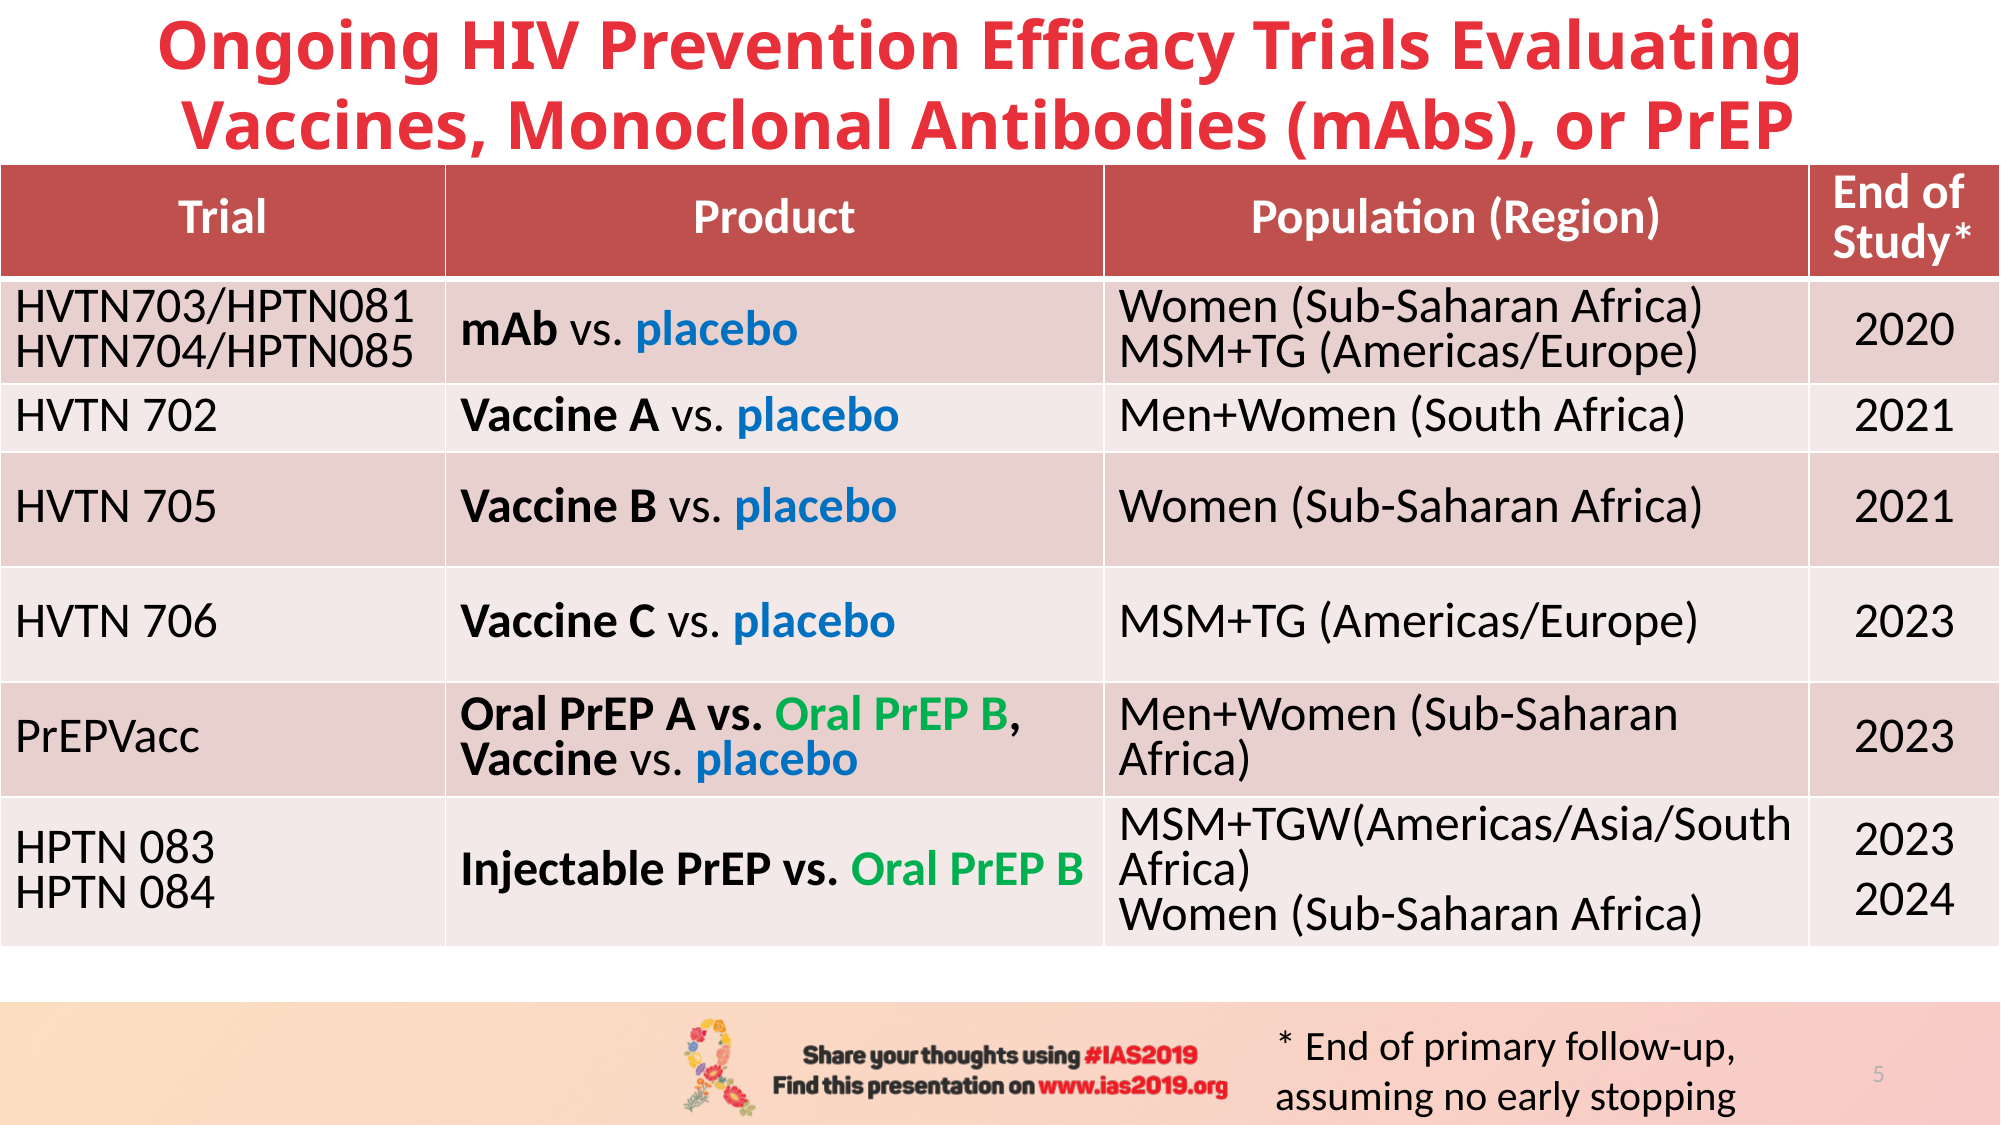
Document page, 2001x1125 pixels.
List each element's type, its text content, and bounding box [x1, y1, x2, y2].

table_cell HPTN 083 HPTN 084 [1, 798, 445, 946]
table_header Population (Region) [1105, 165, 1808, 276]
title Ongoing HIV Prevention Efficacy Trials Evaluating Vaccines, Monoclonal Antibodies (mAbs), or PrEP [89, 29, 1890, 137]
table_header End of Study* [1810, 165, 1999, 276]
table_cell 2023 [1810, 683, 1999, 796]
table_cell Women (Sub-Saharan Africa) [1105, 453, 1808, 566]
table_header Trial [1, 165, 445, 276]
table_cell 2023 [1810, 568, 1999, 681]
text_box * End of primary follow-up, assuming no early stopping [1260, 1011, 1762, 1125]
table_cell MSM+TG (Americas/Europe) [1105, 568, 1808, 681]
table_cell MSM+TGW(Americas/Asia/South Africa) Women (Sub-Saharan Africa) [1105, 798, 1808, 946]
table_cell Vaccine B vs. placebo [446, 453, 1103, 566]
table_cell 2023 2024 [1810, 798, 1999, 946]
table_cell 2020 [1810, 282, 1999, 383]
table_cell 2021 [1810, 385, 1999, 451]
table_cell HVTN 705 [1, 453, 445, 566]
table_cell 2021 [1810, 453, 1999, 566]
table_cell mAb vs. placebo [446, 282, 1103, 383]
table_cell Women (Sub-Saharan Africa) MSM+TG (Americas/Europe) [1105, 282, 1808, 383]
table_cell Oral PrEP A vs. Oral PrEP B, Vaccine vs. placebo [446, 683, 1103, 796]
table_cell Injectable PrEP vs. Oral PrEP B [446, 798, 1103, 946]
slide_number 5 [1762, 1042, 1900, 1103]
table_cell Vaccine A vs. placebo [446, 385, 1103, 451]
table_cell Vaccine C vs. placebo [446, 568, 1103, 681]
table_cell Men+Women (South Africa) [1105, 385, 1808, 451]
table_cell HVTN 706 [1, 568, 445, 681]
picture [0, 1002, 2001, 1125]
table_header Product [446, 165, 1103, 276]
table_cell HVTN703/HPTN081 HVTN704/HPTN085 [1, 282, 445, 383]
table_cell HVTN 702 [1, 385, 445, 451]
table_cell PrEPVacc [1, 683, 445, 796]
table_cell Men+Women (Sub-Saharan Africa) [1105, 683, 1808, 796]
